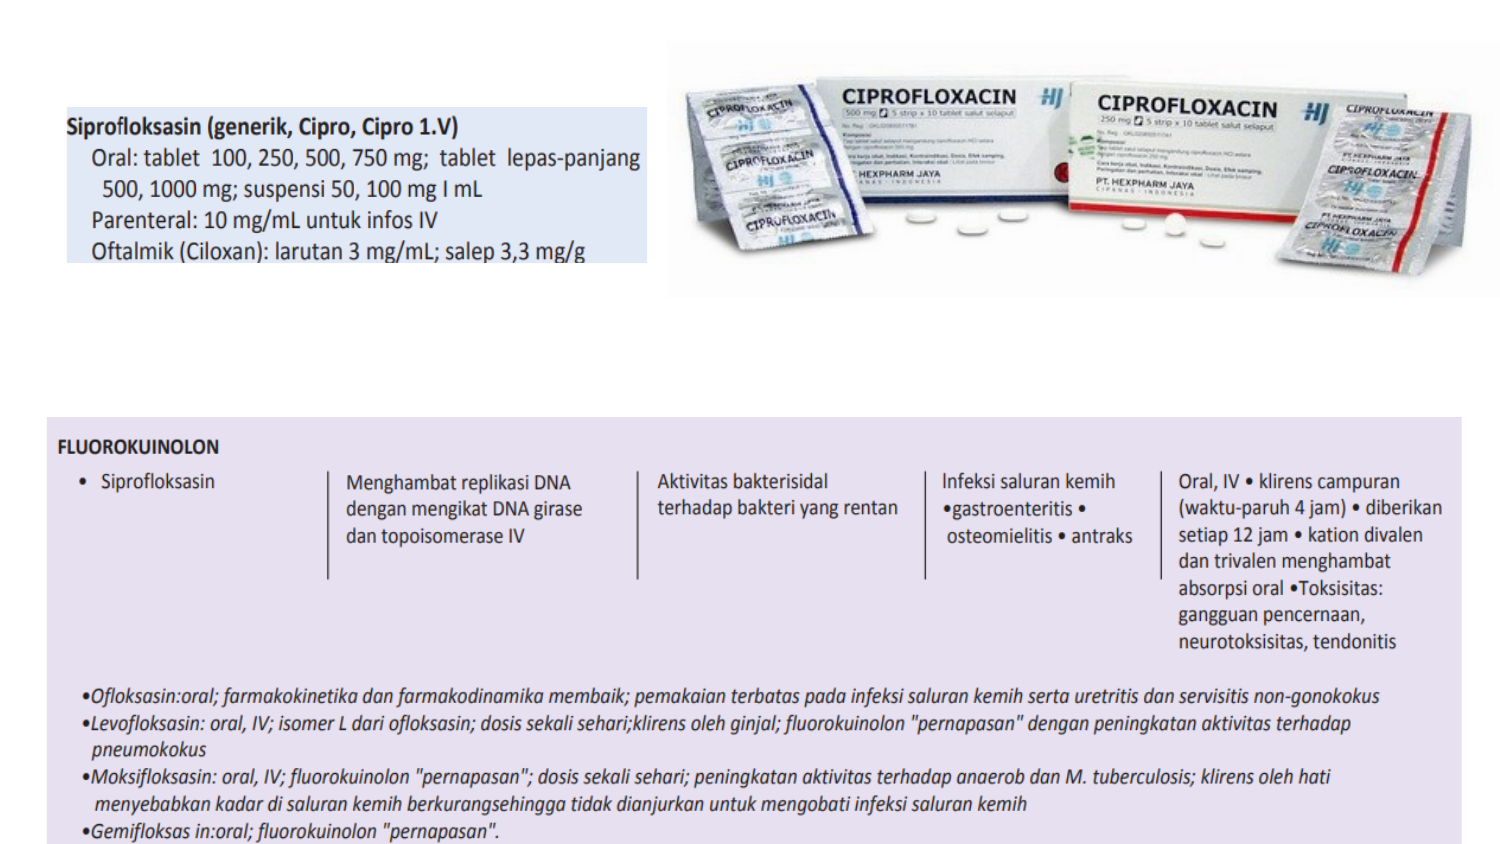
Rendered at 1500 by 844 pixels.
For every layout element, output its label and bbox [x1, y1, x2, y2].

picture [66, 107, 648, 263]
picture [666, 41, 1500, 299]
picture [46, 416, 1462, 844]
